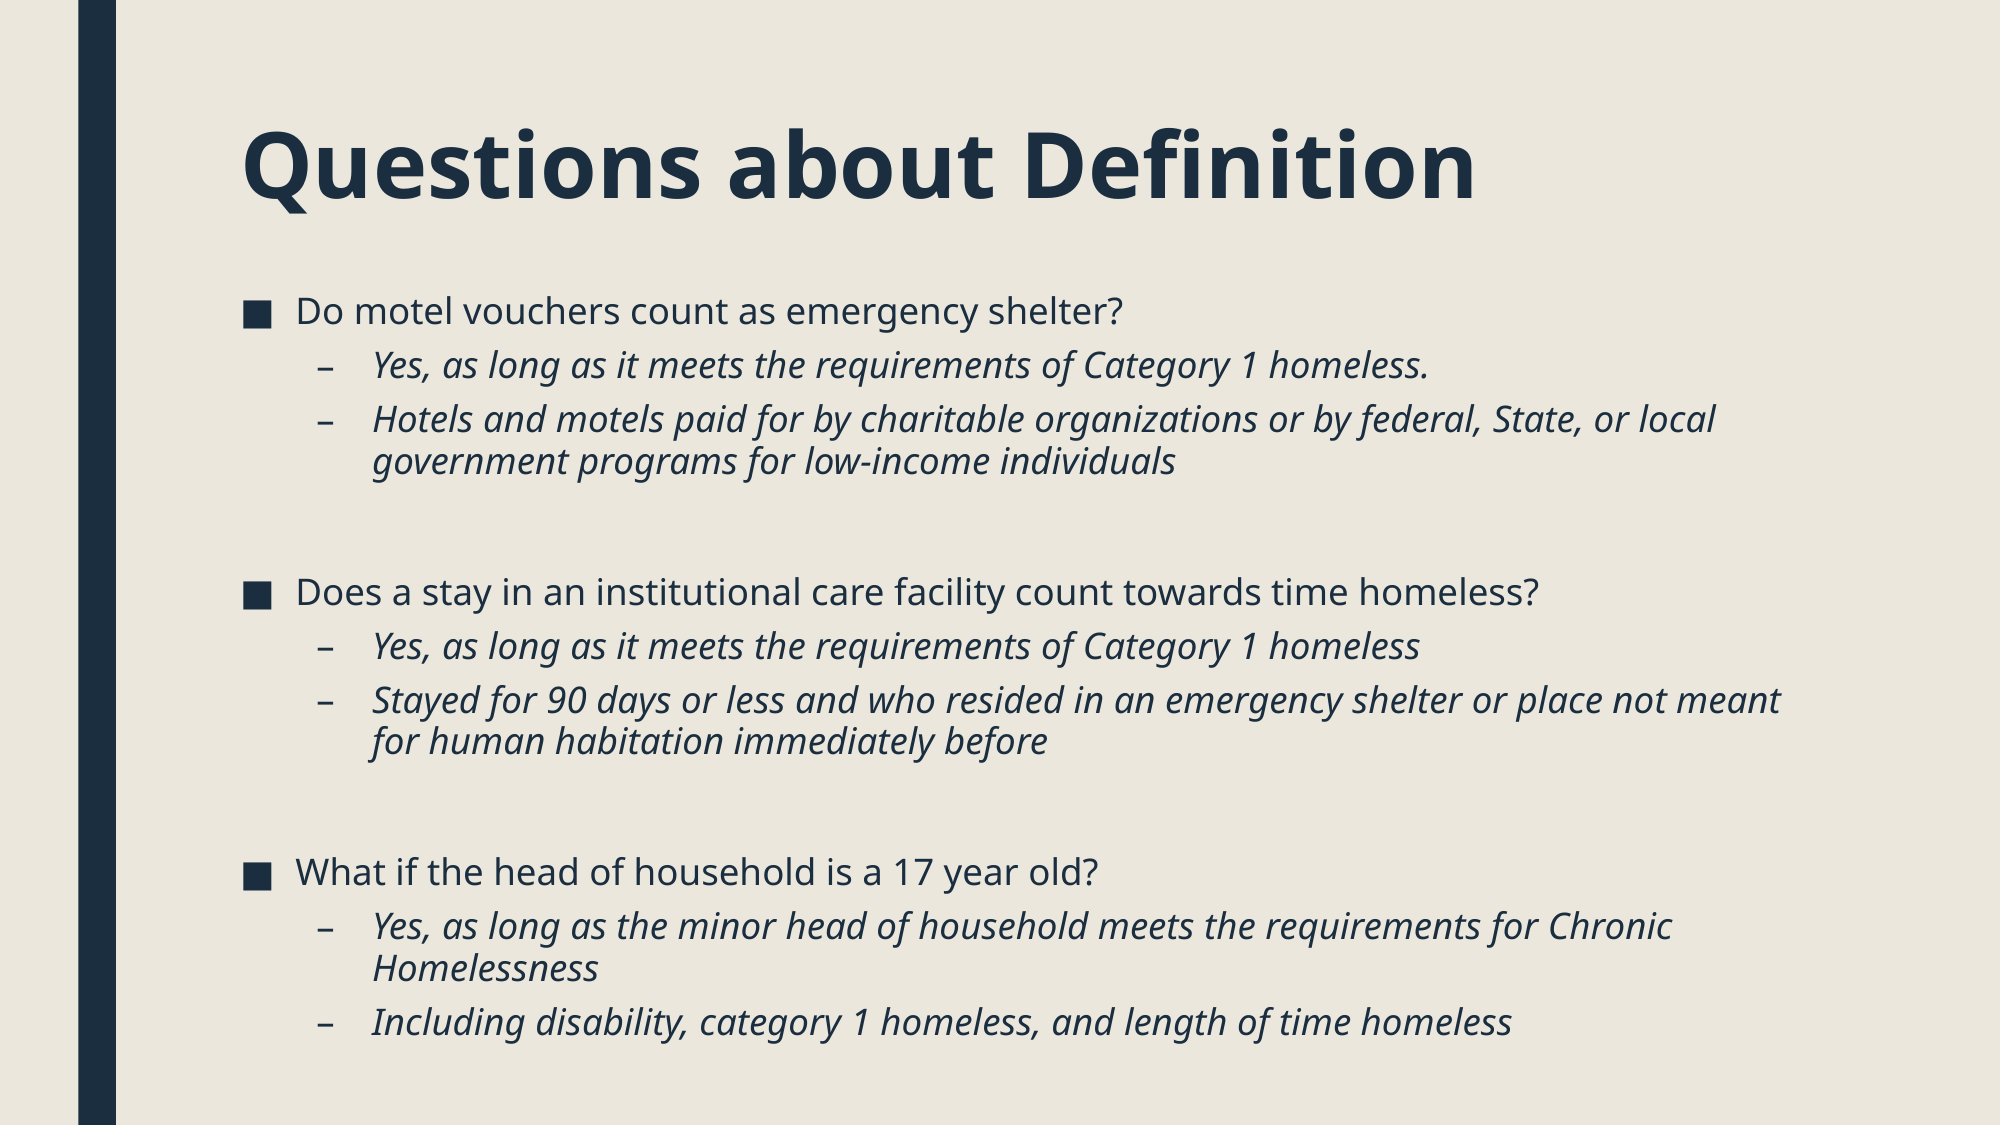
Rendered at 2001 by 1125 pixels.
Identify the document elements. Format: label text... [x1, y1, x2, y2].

list Do motel vouchers count as emergency shelter? Yes, as long as it meets the requirements of Category 1 homeless. Hotels and motels paid for by charitable organizations or by federal, State, or local government programs for low-income individuals Does a stay in an institutional care facility count towards time homeless? Yes, as long as it meets the requirements of Category 1 homeless Stayed for 90 days or less and who resided in an emergency shelter or place not meant for human habitation immediately before What if the head of household is a 17 year old? Yes, as long as the minor head of household meets the requirements for Chronic Homelessness Including disability, category 1 homeless, and length of time homeless [225, 283, 1800, 1055]
title Questions about Definition [225, 112, 1800, 271]
